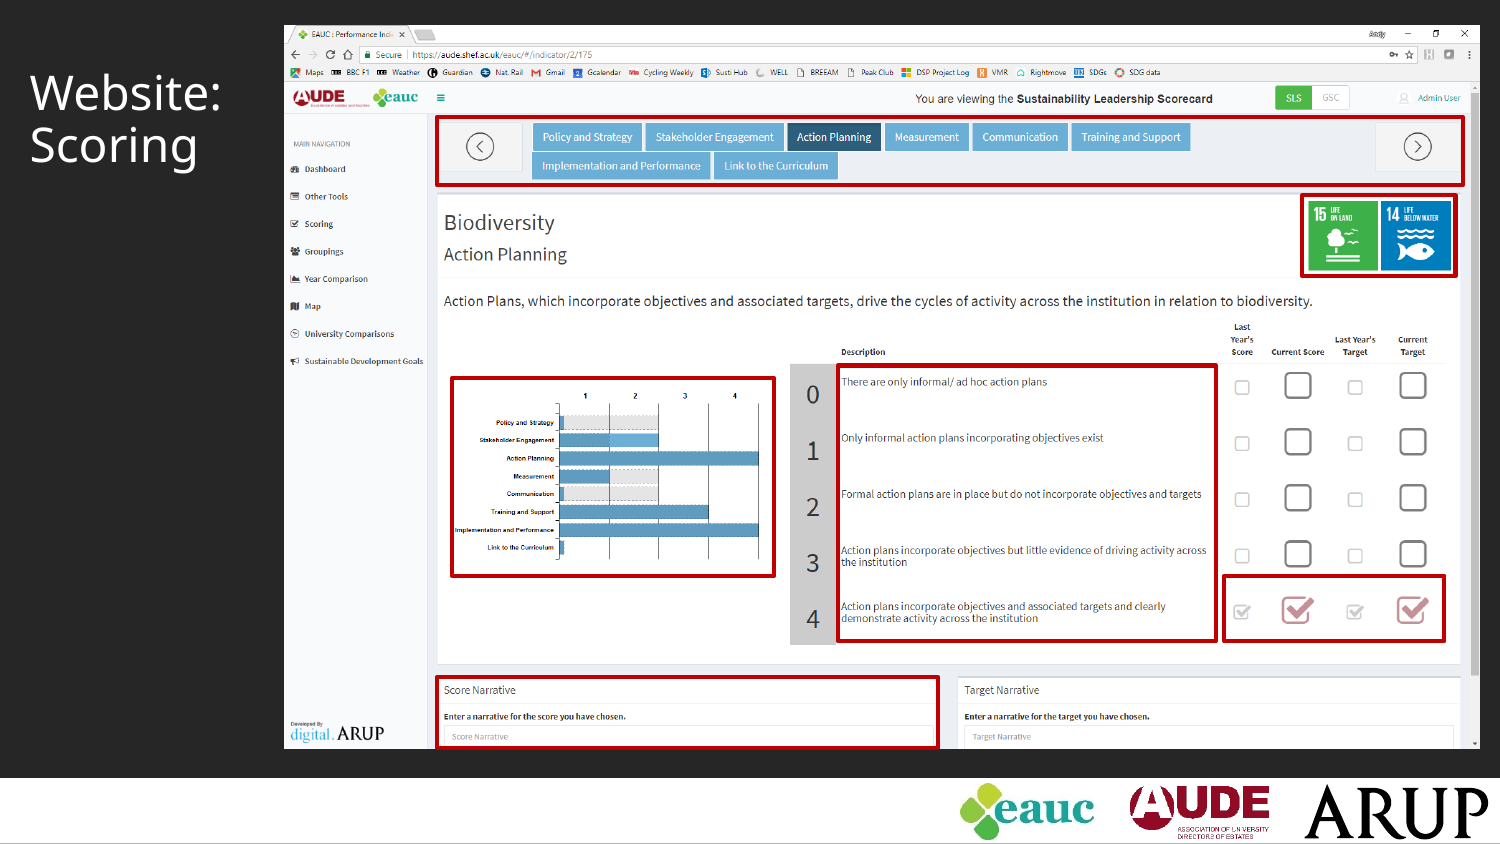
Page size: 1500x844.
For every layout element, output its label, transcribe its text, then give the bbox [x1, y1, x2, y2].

picture [1128, 783, 1270, 840]
list Website: Scoring [0, 0, 744, 196]
picture [960, 783, 1094, 840]
picture [283, 25, 1481, 749]
